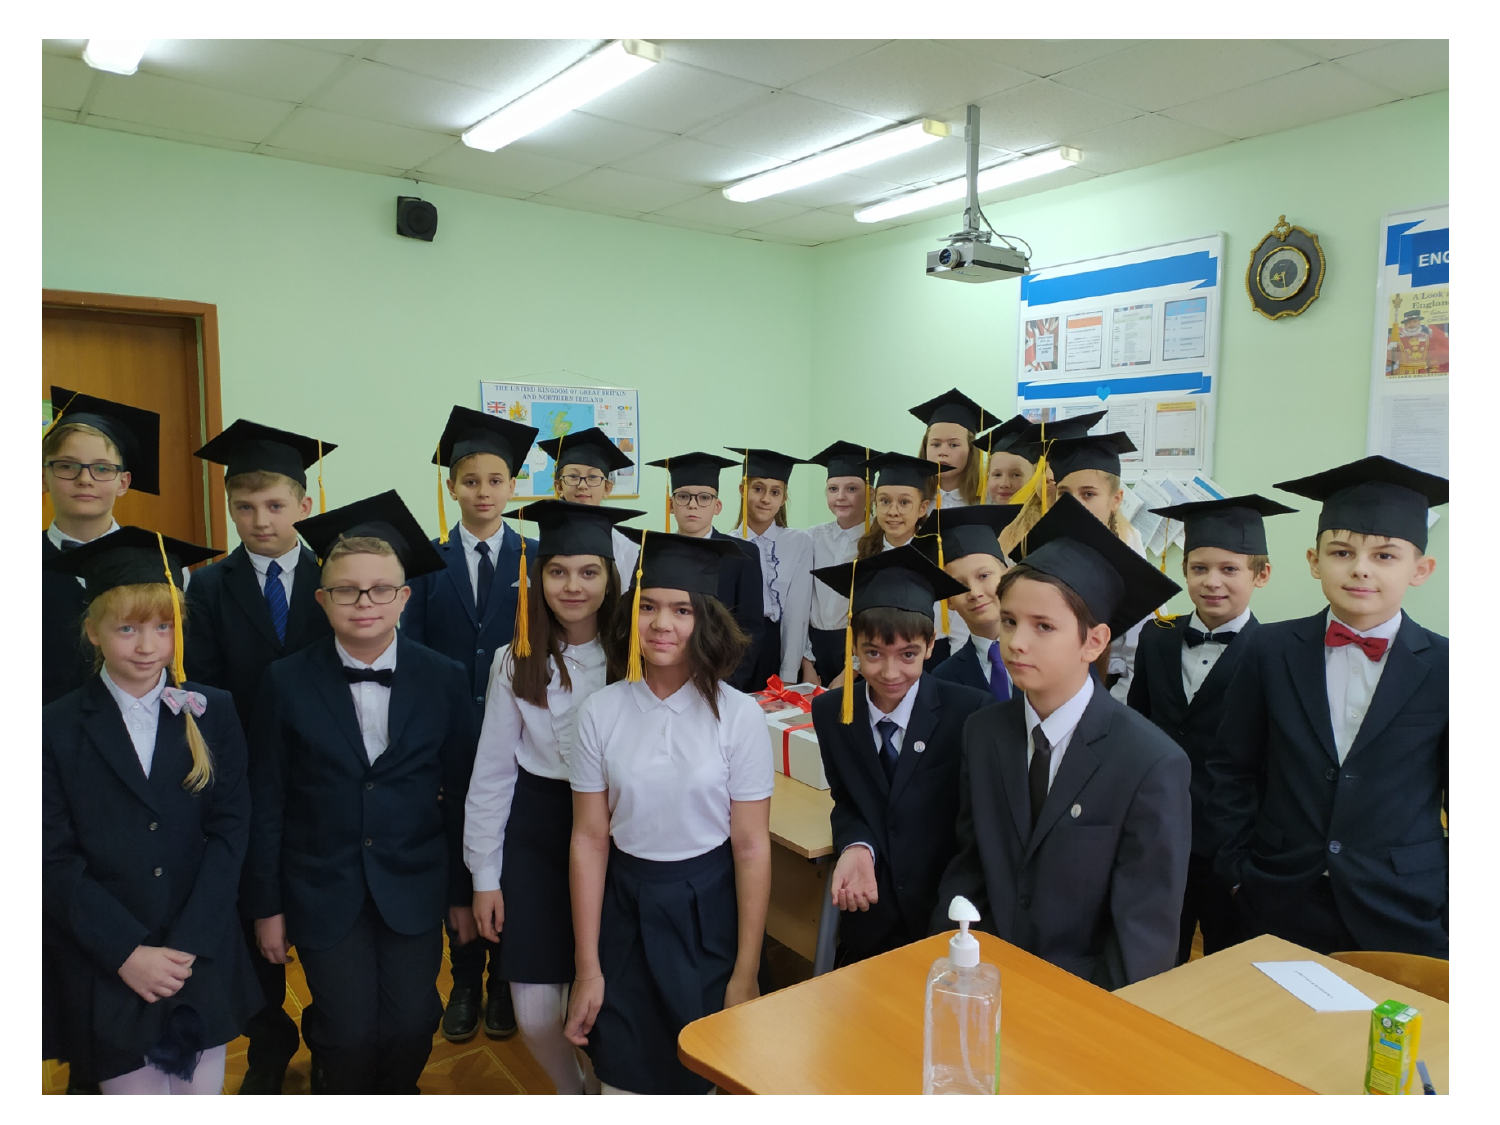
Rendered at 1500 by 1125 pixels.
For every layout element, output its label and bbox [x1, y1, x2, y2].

picture [41, 38, 1450, 1095]
